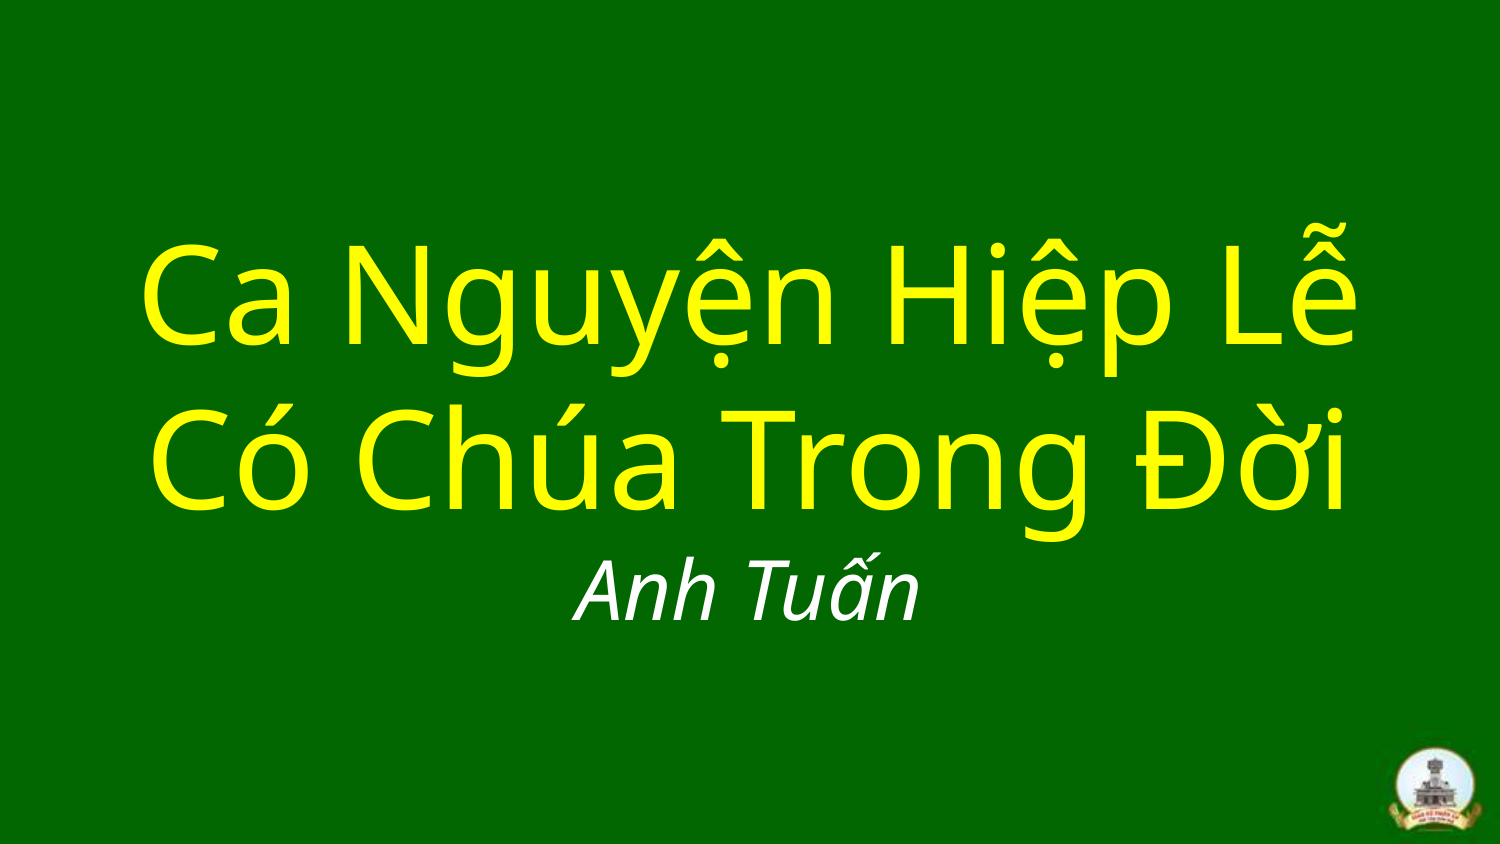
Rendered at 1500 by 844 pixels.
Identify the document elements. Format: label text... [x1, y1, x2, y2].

title Ca Nguyện Hiệp Lễ Có Chúa Trong Đời Anh Tuấn [0, 0, 1500, 844]
